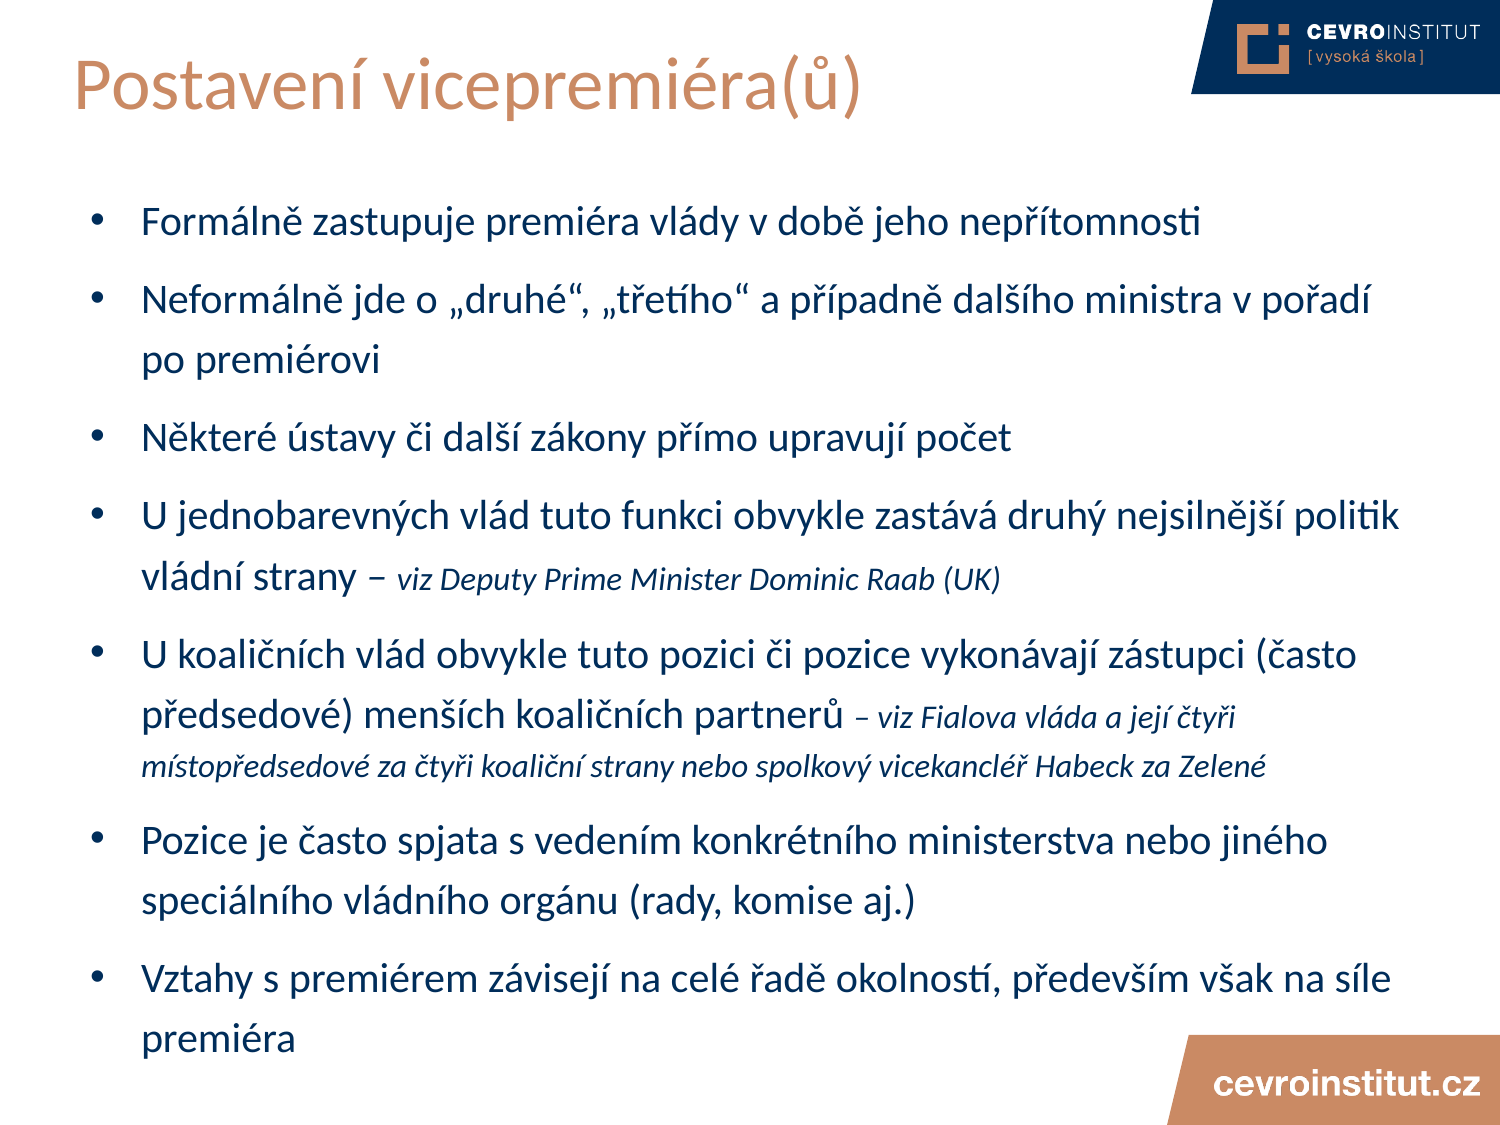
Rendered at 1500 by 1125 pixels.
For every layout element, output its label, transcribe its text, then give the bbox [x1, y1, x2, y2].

list Formálně zastupuje premiéra vlády v době jeho nepřítomnosti Neformálně jde o „druhé“, „třetího“ a případně dalšího ministra v pořadí po premiérovi Některé ústavy či další zákony přímo upravují počet U jednobarevných vlád tuto funkci obvykle zastává druhý nejsilnější politik vládní strany – viz Deputy Prime Minister Dominic Raab (UK) U koaličních vlád obvykle tuto pozici či pozice vykonávají zástupci (často předsedové) menších koaličních partnerů – viz Fialova vláda a její čtyři místopředsedové za čtyři koaliční strany nebo spolkový vicekancléř Habeck za Zelené Pozice je často spjata s vedením konkrétního ministerstva nebo jiného speciálního vládního orgánu (rady, komise aj.) Vztahy s premiérem závisejí na celé řadě okolností, především však na síle premiéra [75, 176, 1425, 1076]
title Postavení vicepremiéra(ů) [32, 18, 1419, 140]
picture [1214, 1069, 1480, 1096]
picture [1419, 24, 1480, 74]
